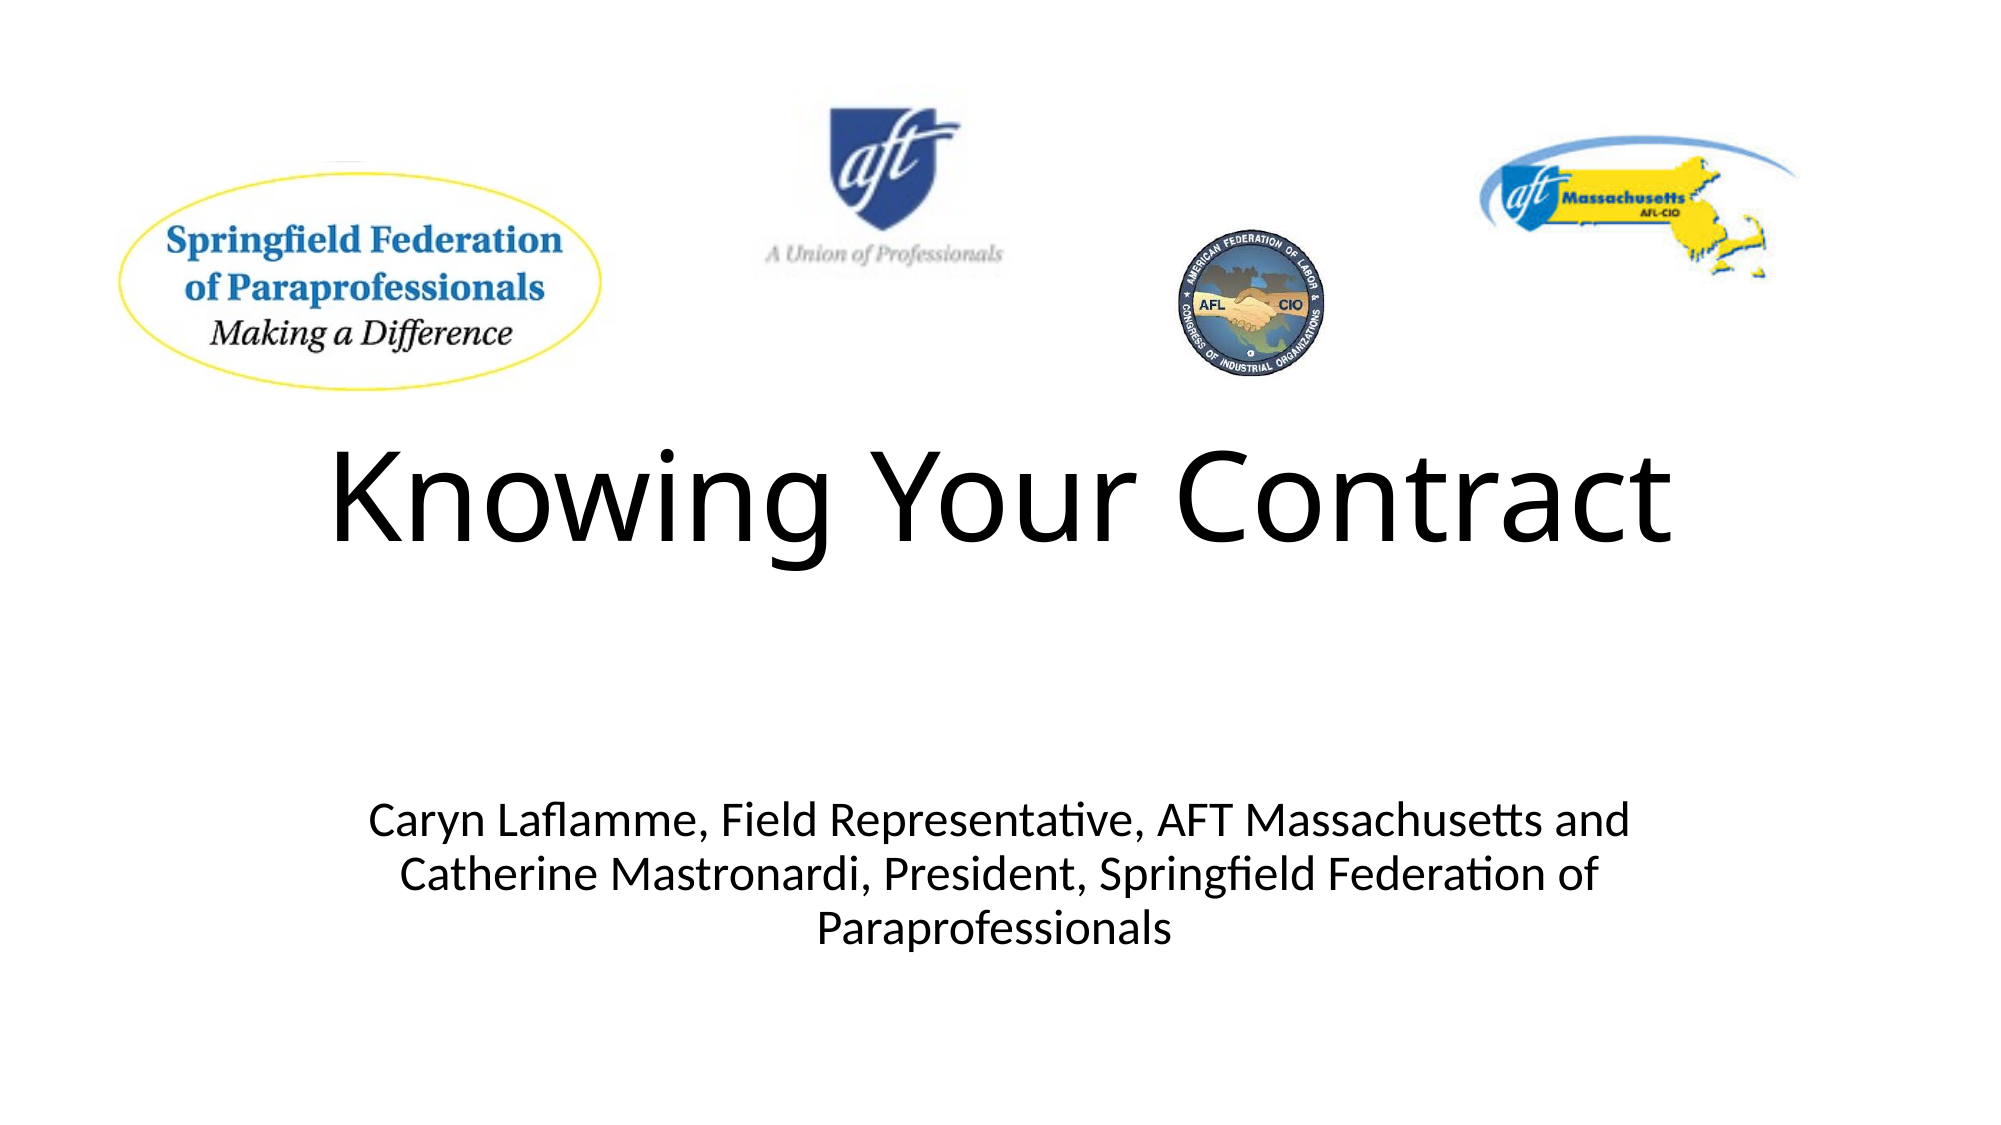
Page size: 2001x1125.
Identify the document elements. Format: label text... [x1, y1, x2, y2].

picture [1450, 108, 1826, 303]
picture [115, 161, 616, 404]
title Knowing Your Contract [249, 184, 1750, 576]
picture [1174, 224, 1328, 380]
subtitle Caryn Laflamme, Field Representative, AFT Massachusetts and Catherine Mastronardi, President, Springfield Federation of Paraprofessionals [249, 786, 1750, 974]
picture [750, 85, 1024, 283]
